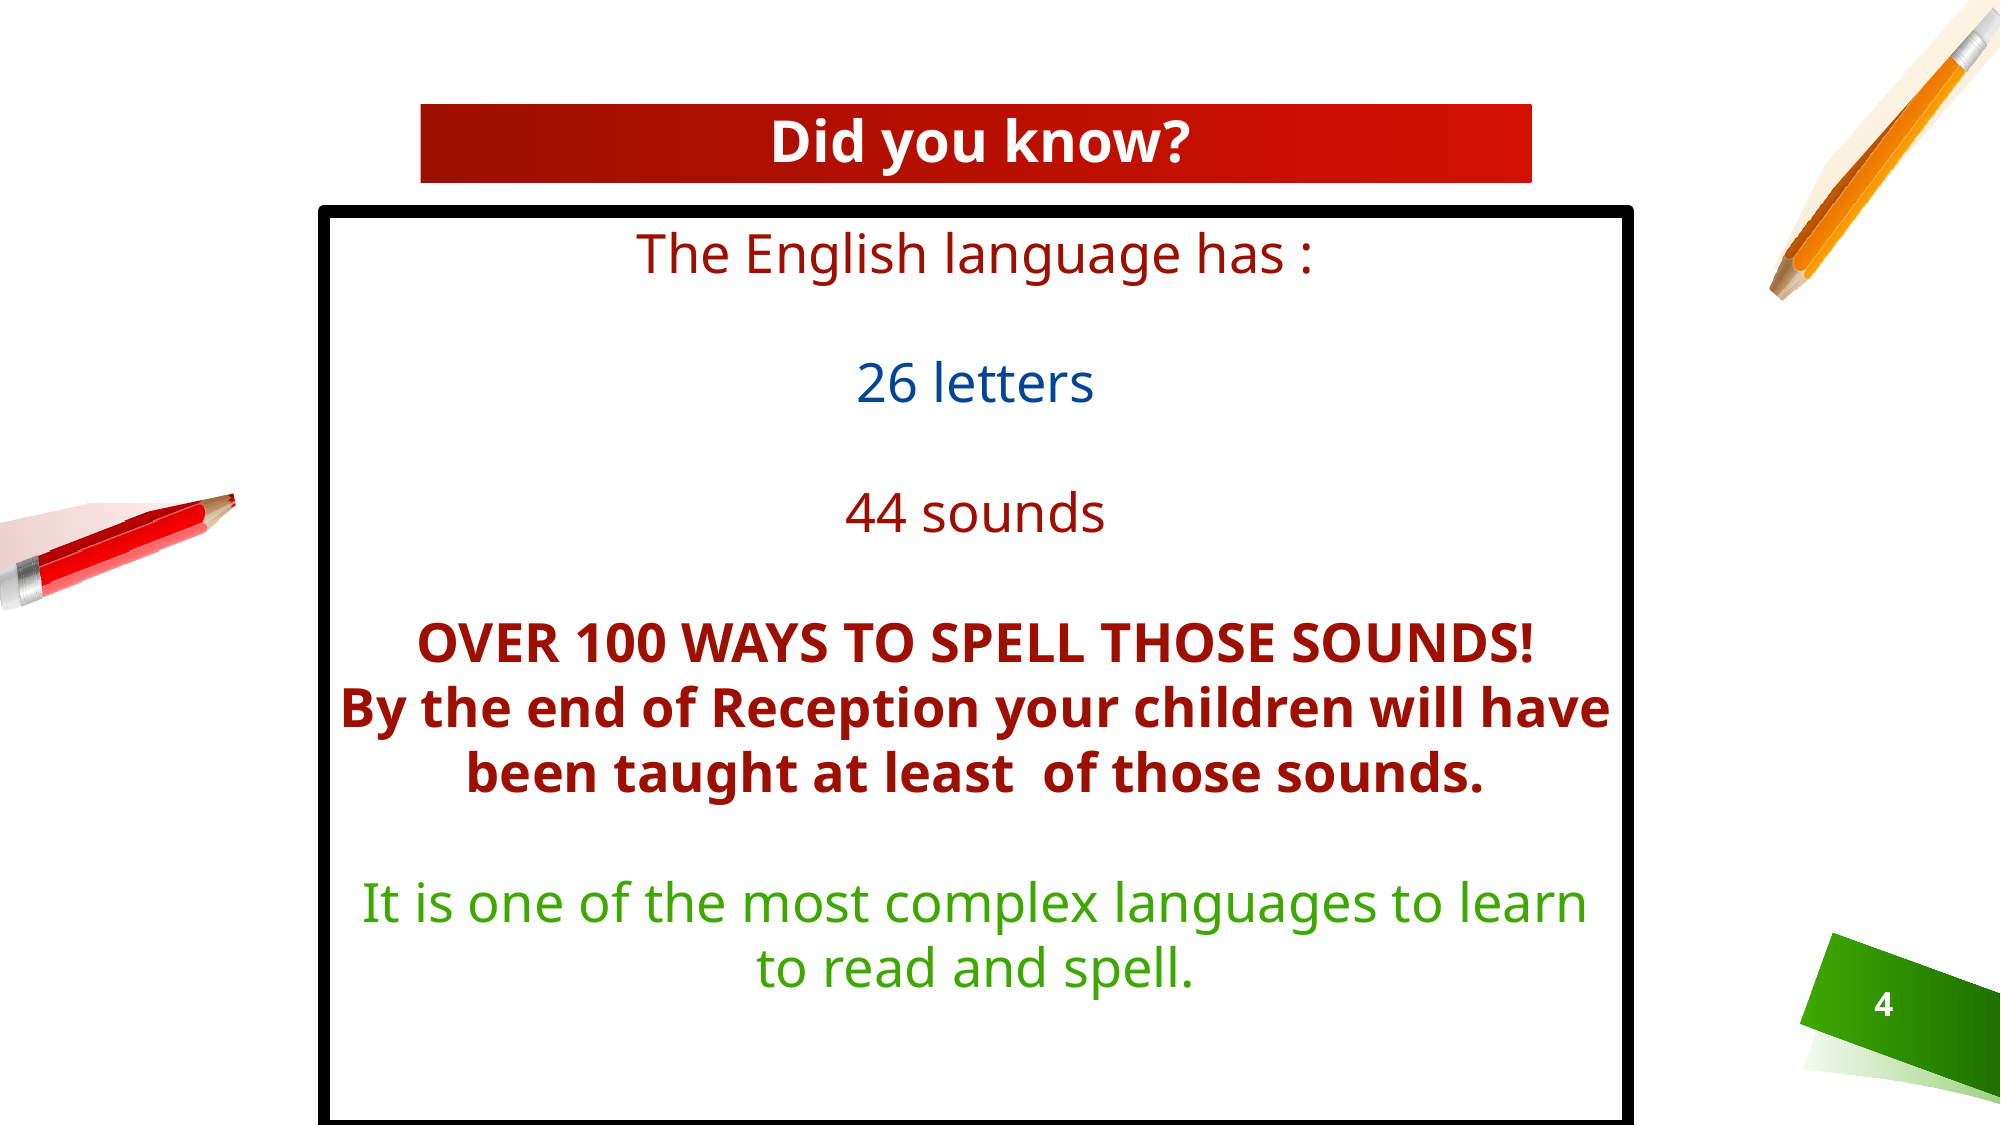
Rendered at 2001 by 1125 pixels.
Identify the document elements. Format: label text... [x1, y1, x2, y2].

picture [1755, 0, 2000, 322]
title Did you know? [420, 104, 1532, 183]
text_box The English language has : 26 letters 44 sounds OVER 100 WAYS TO SPELL THOSE SOUNDS! By the end of Reception your children will have been taught at least of those sounds. It is one of the most complex languages to learn to read and spell. [323, 211, 1629, 1125]
slide_number ‹#› [1831, 975, 1937, 1036]
picture [0, 493, 248, 613]
